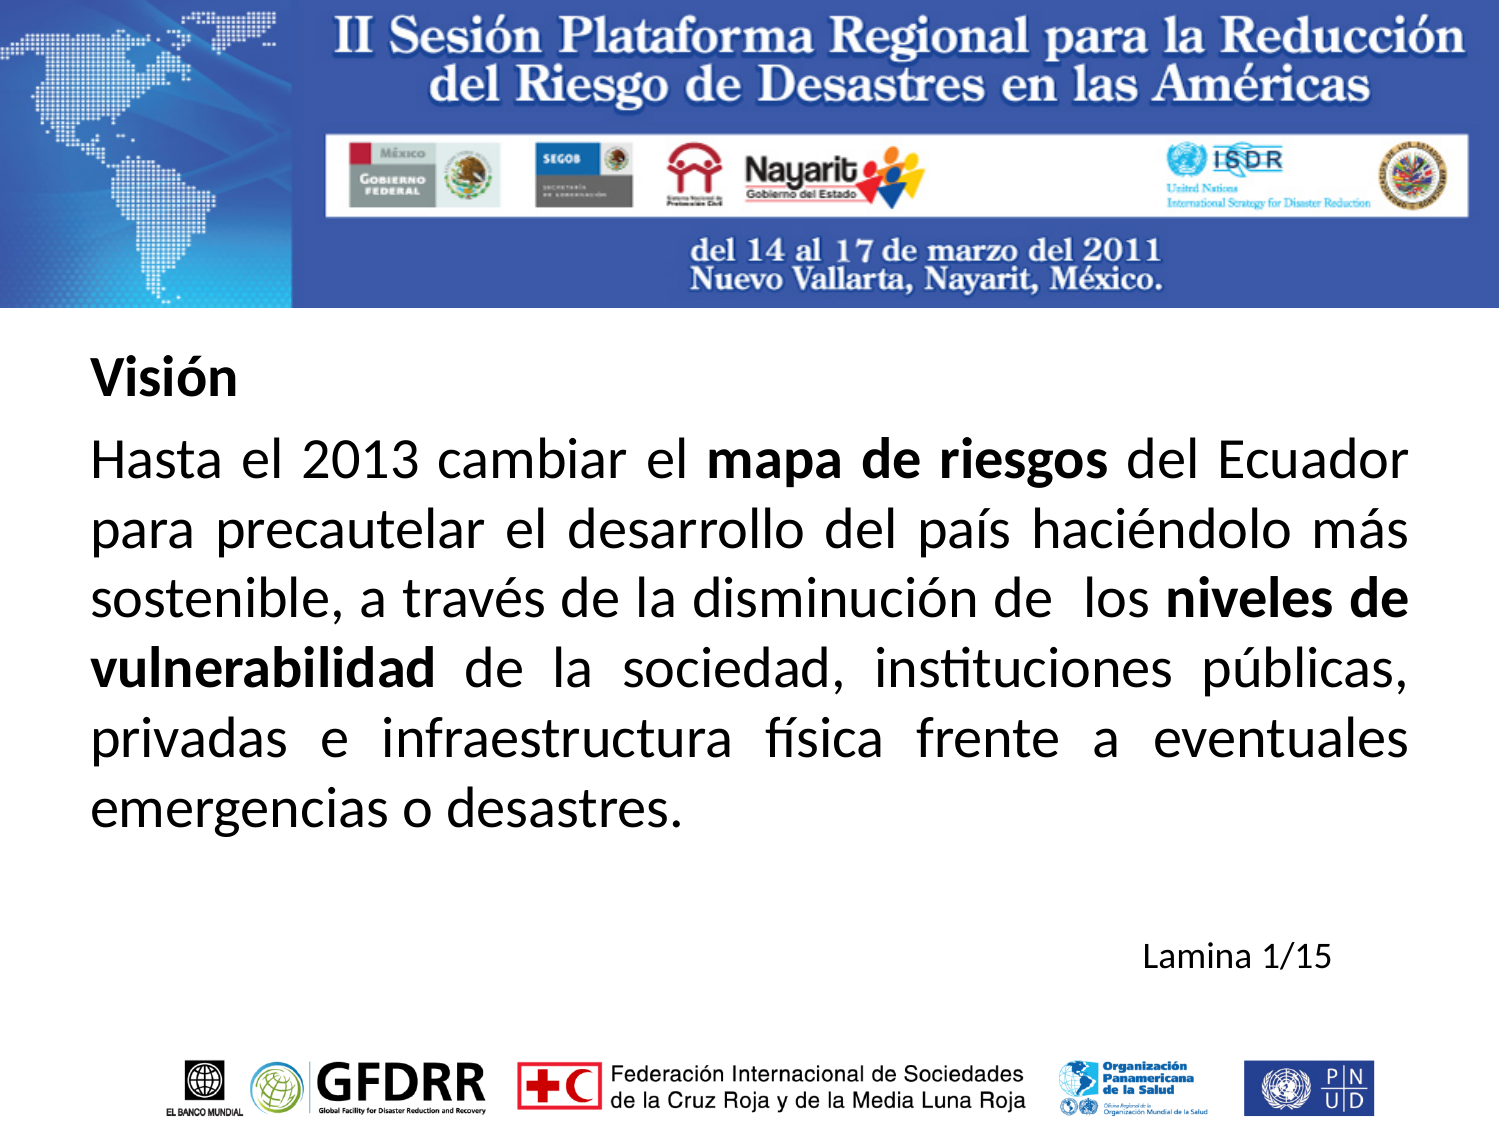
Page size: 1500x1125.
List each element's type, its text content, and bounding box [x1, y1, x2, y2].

picture [128, 1048, 1404, 1125]
text_box Visión Hasta el 2013 cambiar el mapa de riesgos del Ecuador para precautelar el desarrollo del país haciéndolo más sostenible, a través de la disminución de los niveles de vulnerabilidad de la sociedad, instituciones públicas, privadas e infraestructura física frente a eventuales emergencias o desastres. [74, 330, 1425, 938]
text_box Lamina 1/15 [1127, 938, 1353, 984]
picture [0, 0, 1499, 308]
